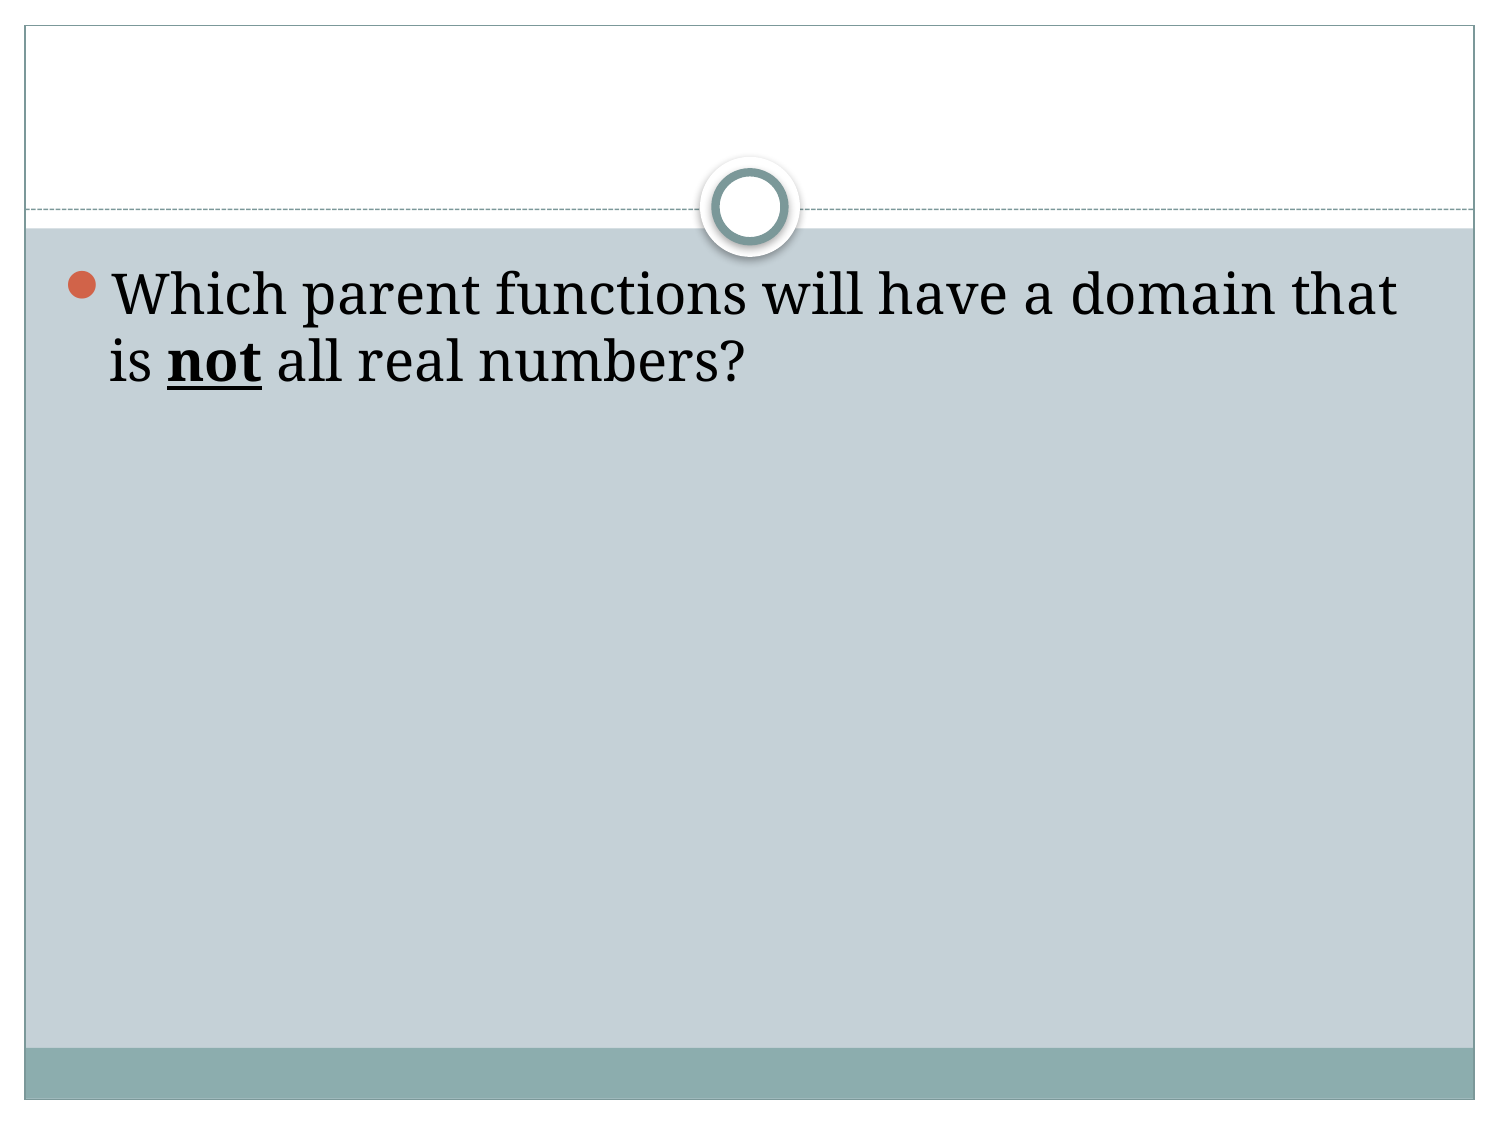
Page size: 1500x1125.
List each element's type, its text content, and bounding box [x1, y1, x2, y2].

list Which parent functions will have a domain that is not all real numbers? [49, 250, 1445, 1001]
